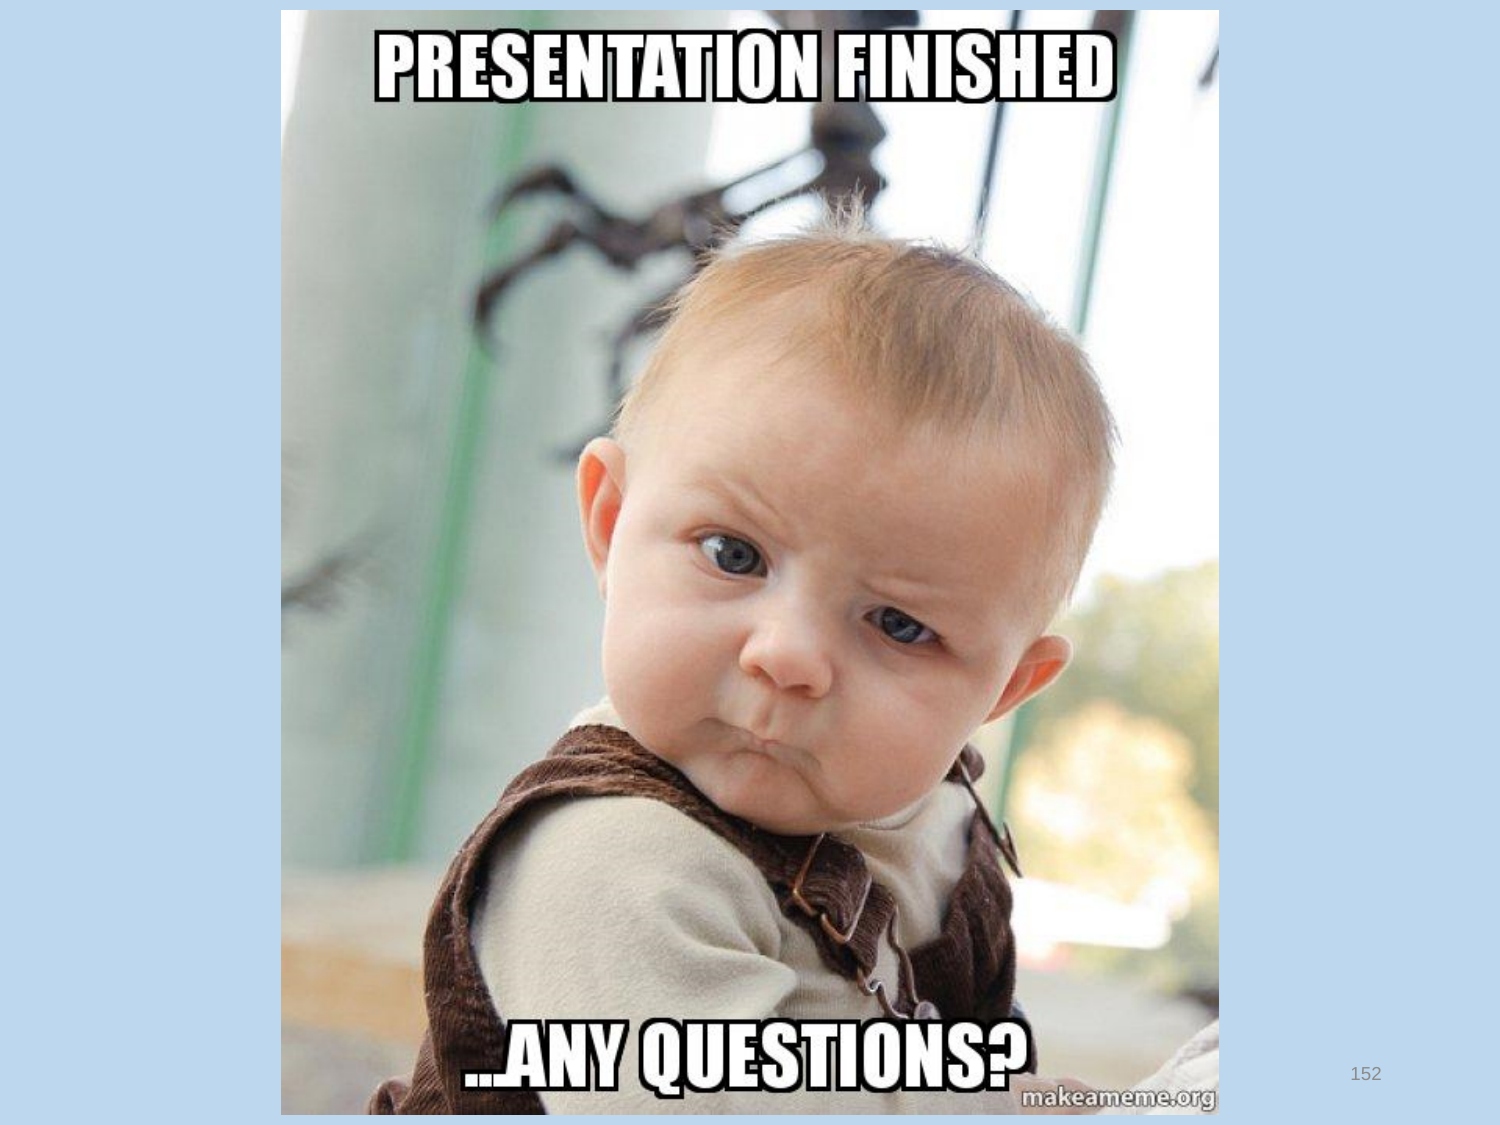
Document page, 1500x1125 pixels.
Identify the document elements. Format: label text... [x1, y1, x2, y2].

slide_number 152 [1219, 1042, 1397, 1103]
picture [281, 10, 1219, 1115]
